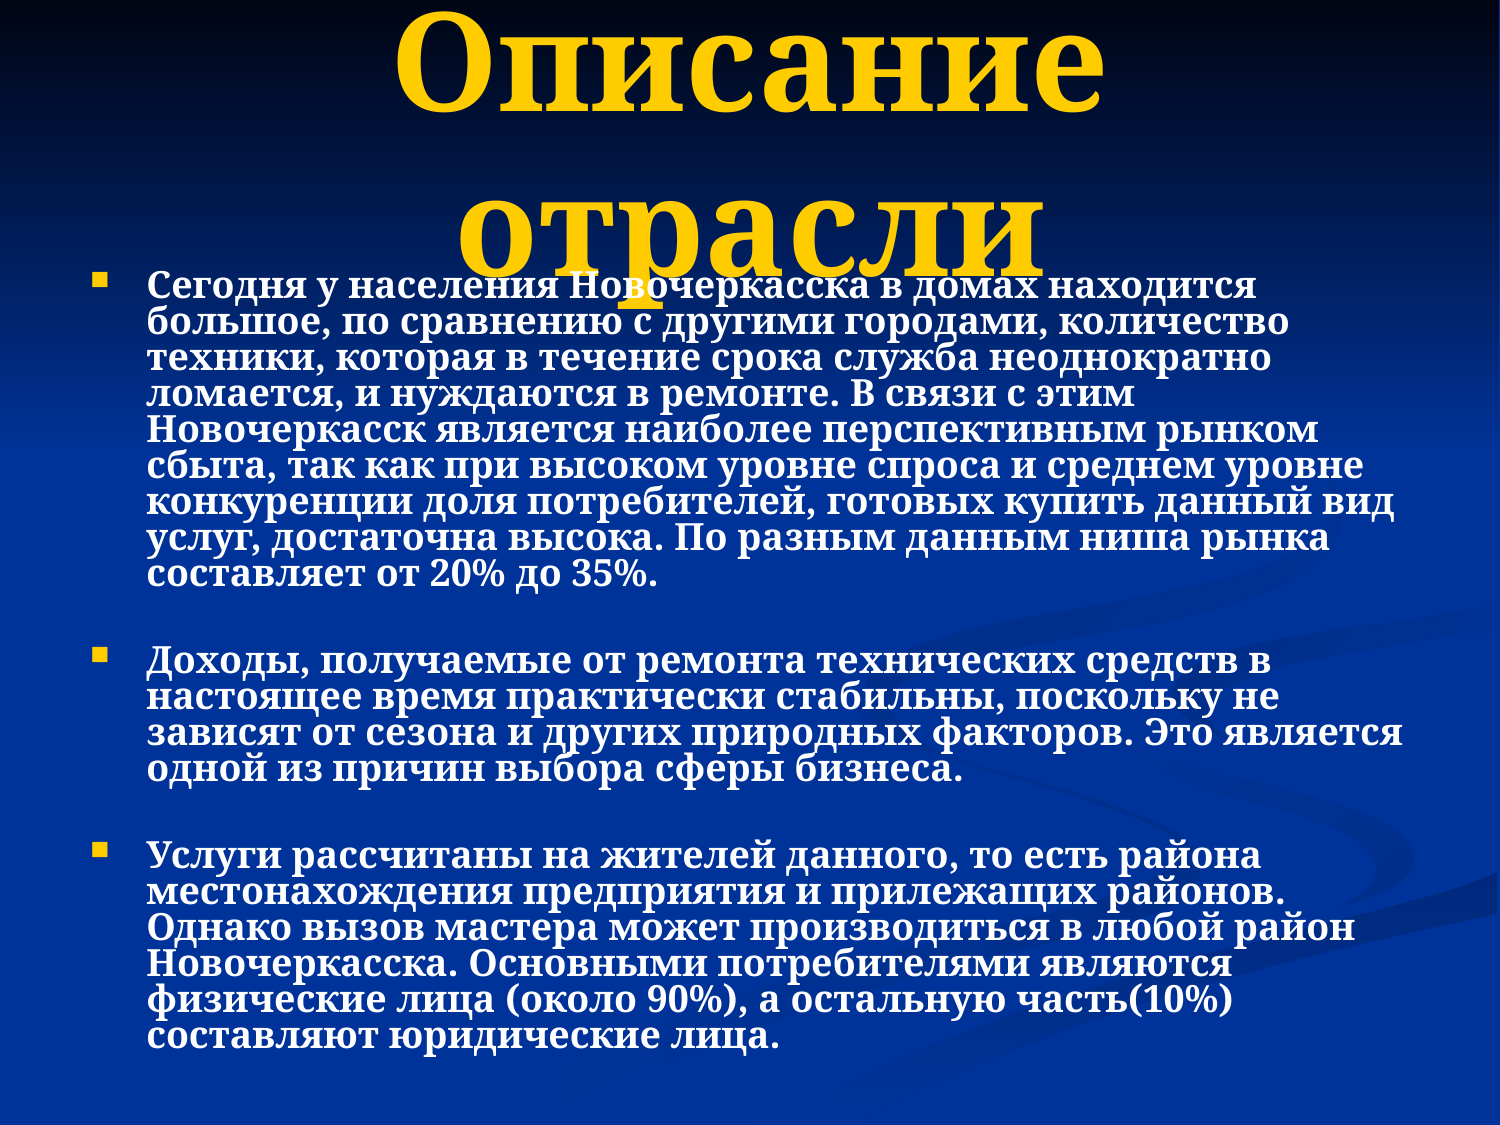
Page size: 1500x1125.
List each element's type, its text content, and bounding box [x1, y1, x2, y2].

title Описание отрасли [74, 44, 1426, 233]
list Сегодня у населения Новочеркасска в домах находится большое, по сравнению с другими городами, количество техники, которая в течение срока служба неоднократно ломается, и нуждаются в ремонте. В связи с этим Новочеркасск является наиболее перспективным рынком сбыта, так как при высоком уровне спроса и среднем уровне конкуренции доля потребителей, готовых купить данный вид услуг, достаточна высока. По разным данным ниша рынка составляет от 20% до 35%. Доходы, получаемые от ремонта технических средств в настоящее время практически стабильны, поскольку не зависят от сезона и других природных факторов. Это является одной из причин выбора сферы бизнеса. Услуги рассчитаны на жителей данного, то есть района местонахождения предприятия и прилежащих районов. Однако вызов мастера может производиться в любой район Новочеркасска. Основными потребителями являются физические лица (около 90%), а остальную часть(10%) составляют юридические лица. [74, 262, 1426, 1006]
